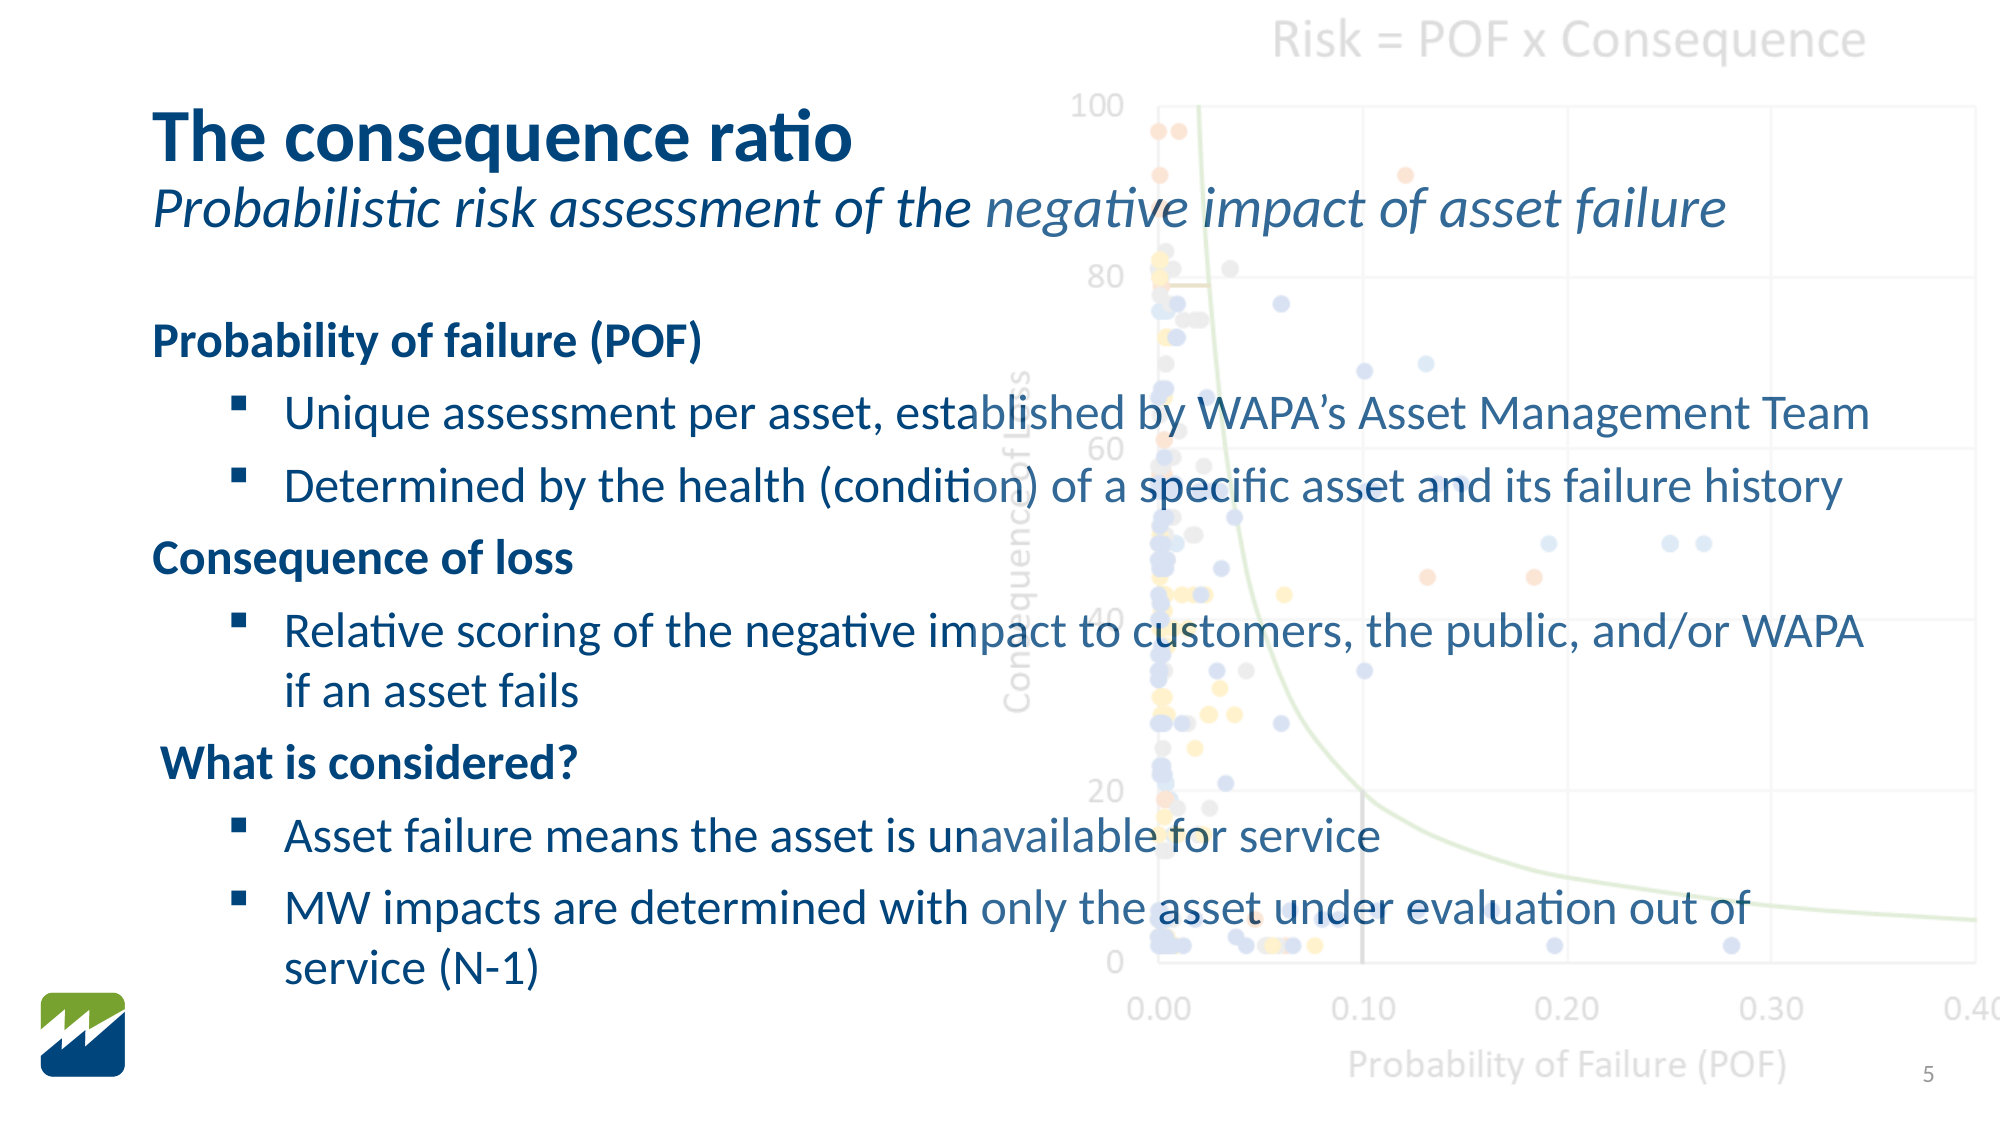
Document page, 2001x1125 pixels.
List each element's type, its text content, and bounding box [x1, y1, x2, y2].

title The consequence ratio Probabilistic risk assessment of the negative impact of asset failure [137, 59, 973, 278]
picture [973, 0, 2000, 1125]
list Probability of failure (POF) Unique assessment per asset, established by WAPA’s Asset Management Team Determined by the health (condition) of a specific asset and its failure history Consequence of loss Relative scoring of the negative impact to customers, the public, and/or WAPA if an asset fails What is considered? Asset failure means the asset is unavailable for service MW impacts are determined with only the asset under evaluation out of service (N-1) [137, 299, 973, 1014]
picture [39, 991, 126, 1078]
